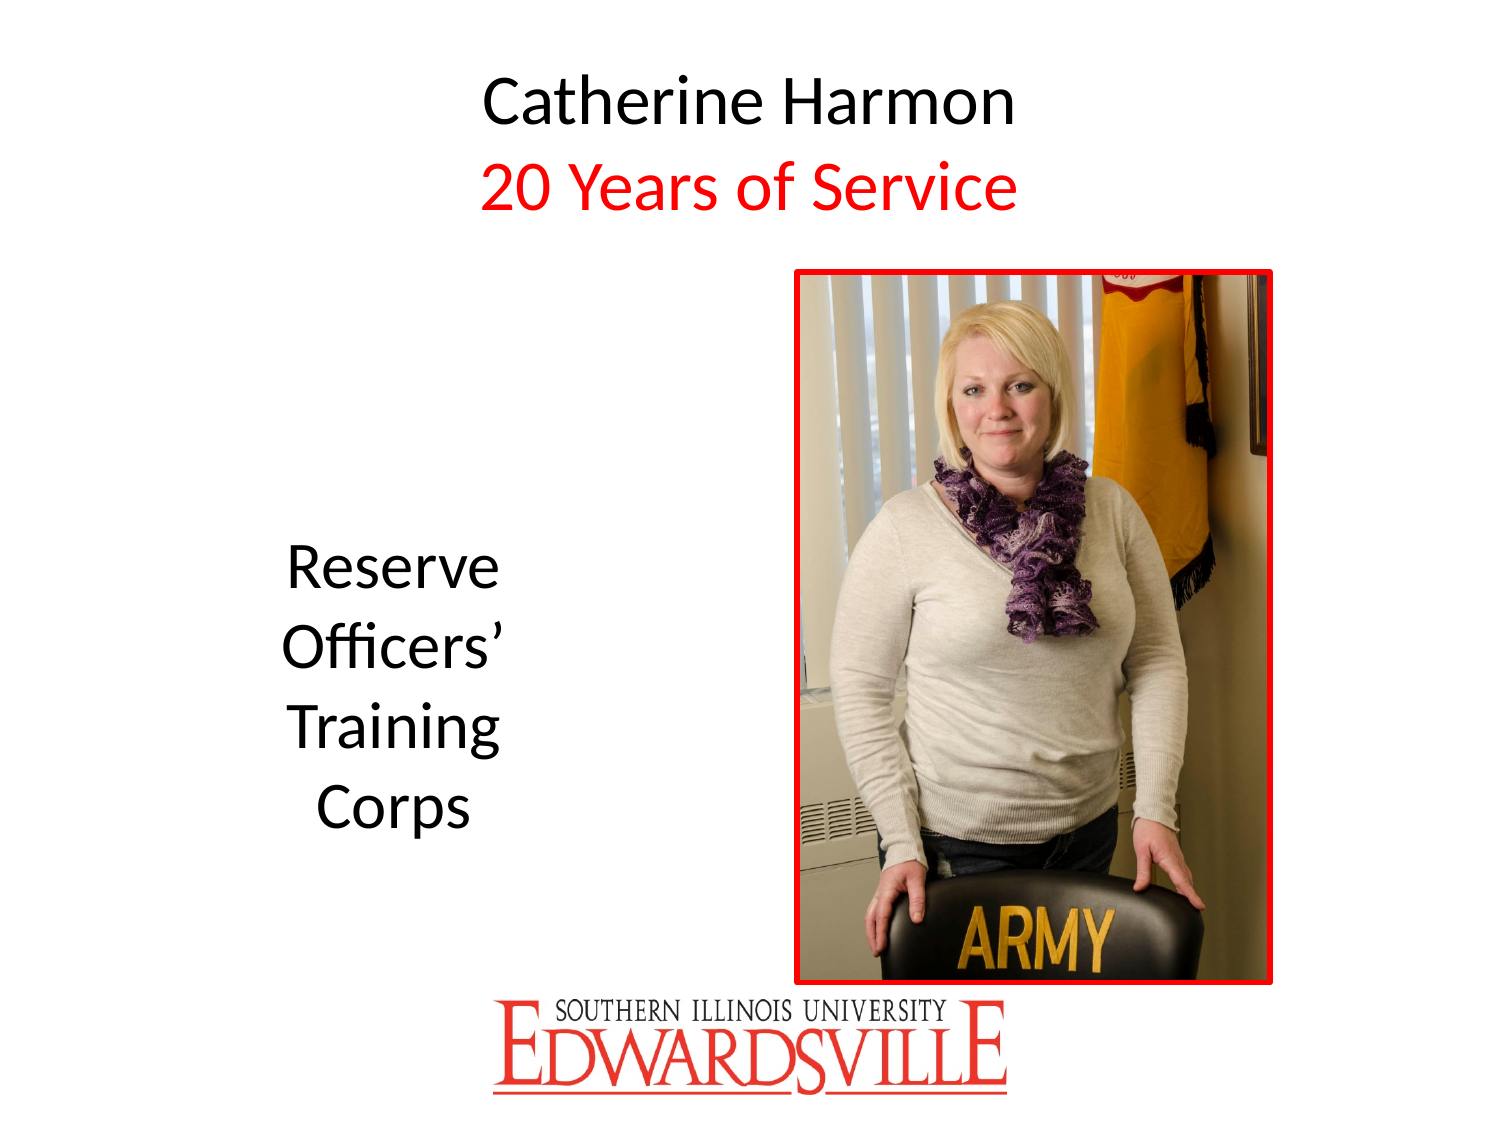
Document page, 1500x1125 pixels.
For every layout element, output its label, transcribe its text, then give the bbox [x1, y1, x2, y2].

picture [493, 999, 1007, 1095]
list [799, 274, 1268, 980]
title Catherine Harmon 20 Years of Service [75, 45, 1425, 233]
text_box Reserve Officers’ Training Corps [187, 514, 600, 849]
